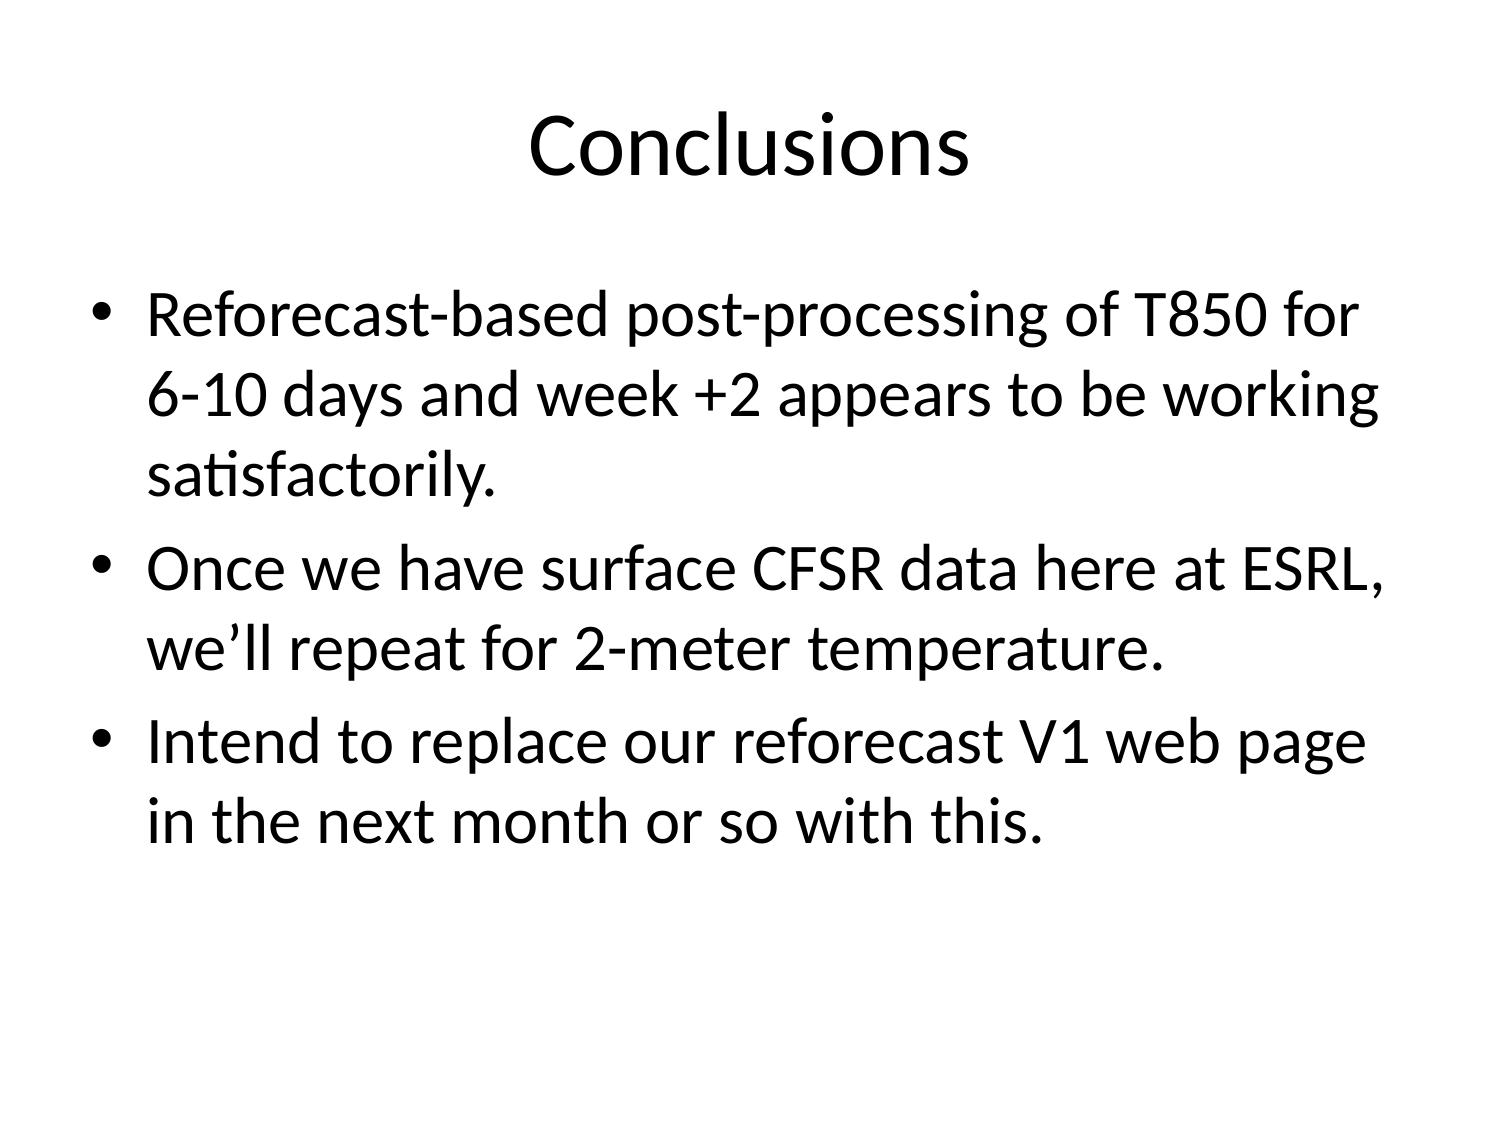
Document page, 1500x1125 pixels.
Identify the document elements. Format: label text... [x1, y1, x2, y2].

title Conclusions [75, 45, 1425, 233]
list Reforecast-based post-processing of T850 for 6-10 days and week +2 appears to be working satisfactorily. Once we have surface CFSR data here at ESRL, we’ll repeat for 2-meter temperature. Intend to replace our reforecast V1 web page in the next month or so with this. [75, 262, 1425, 1005]
